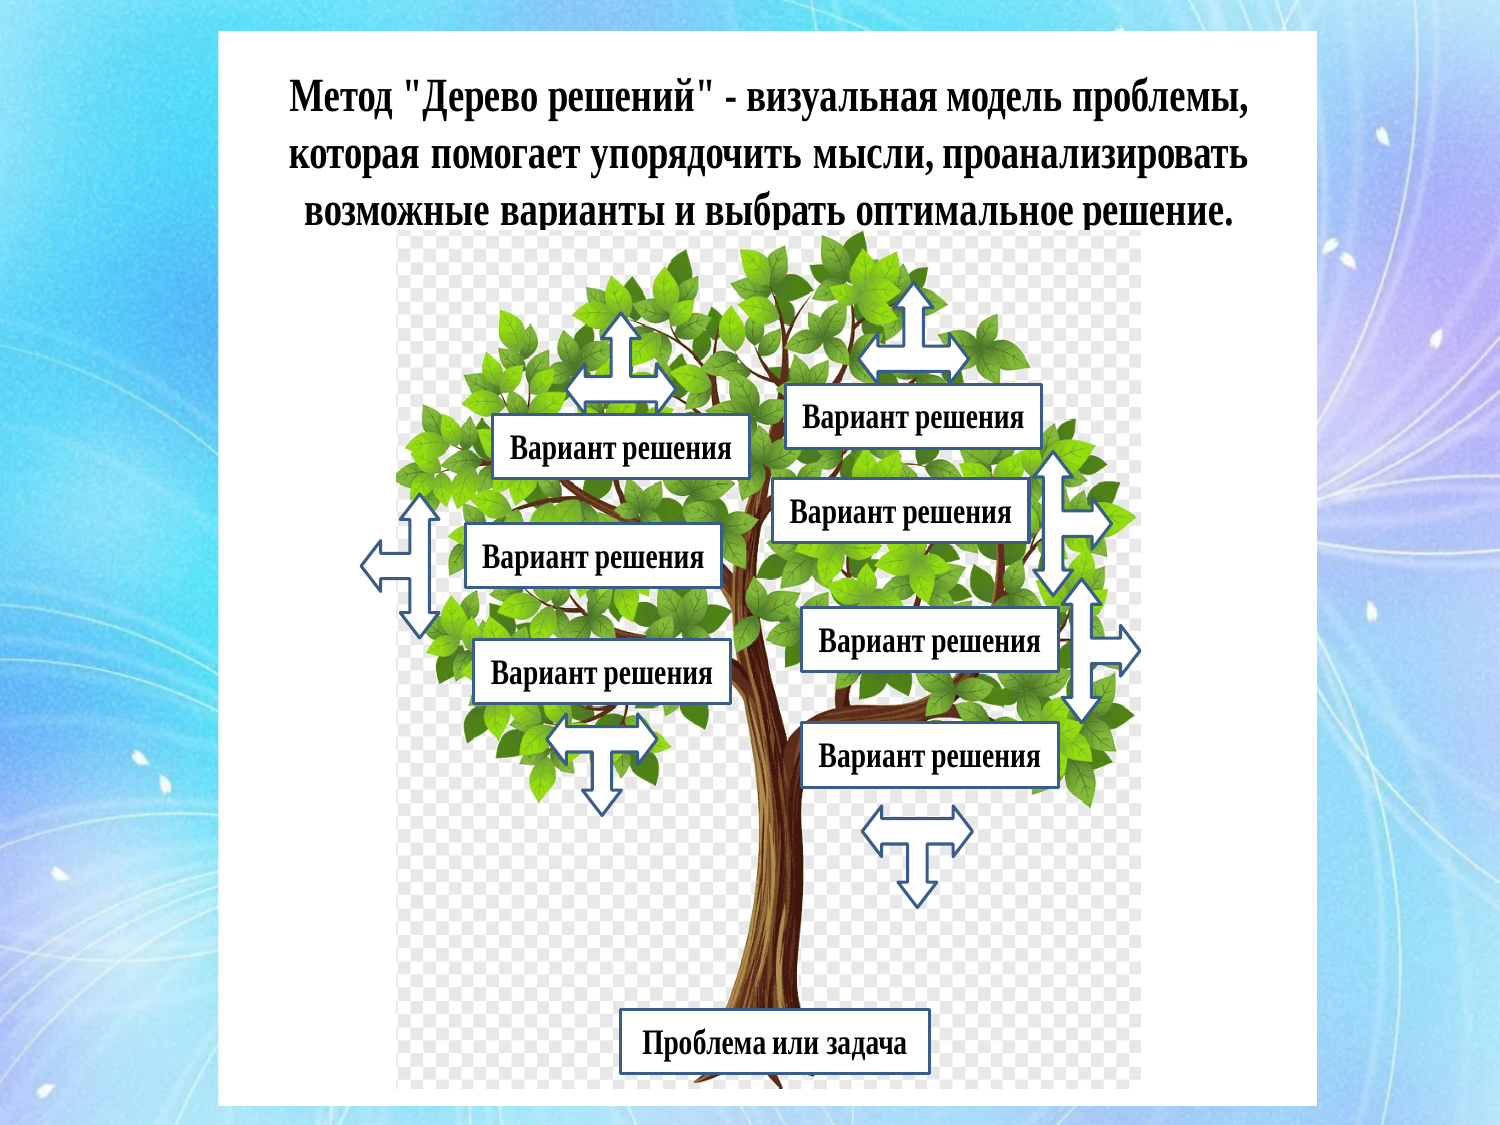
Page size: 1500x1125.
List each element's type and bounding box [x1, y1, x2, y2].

text_box [218, 30, 1318, 1107]
picture [0, 0, 1500, 1125]
